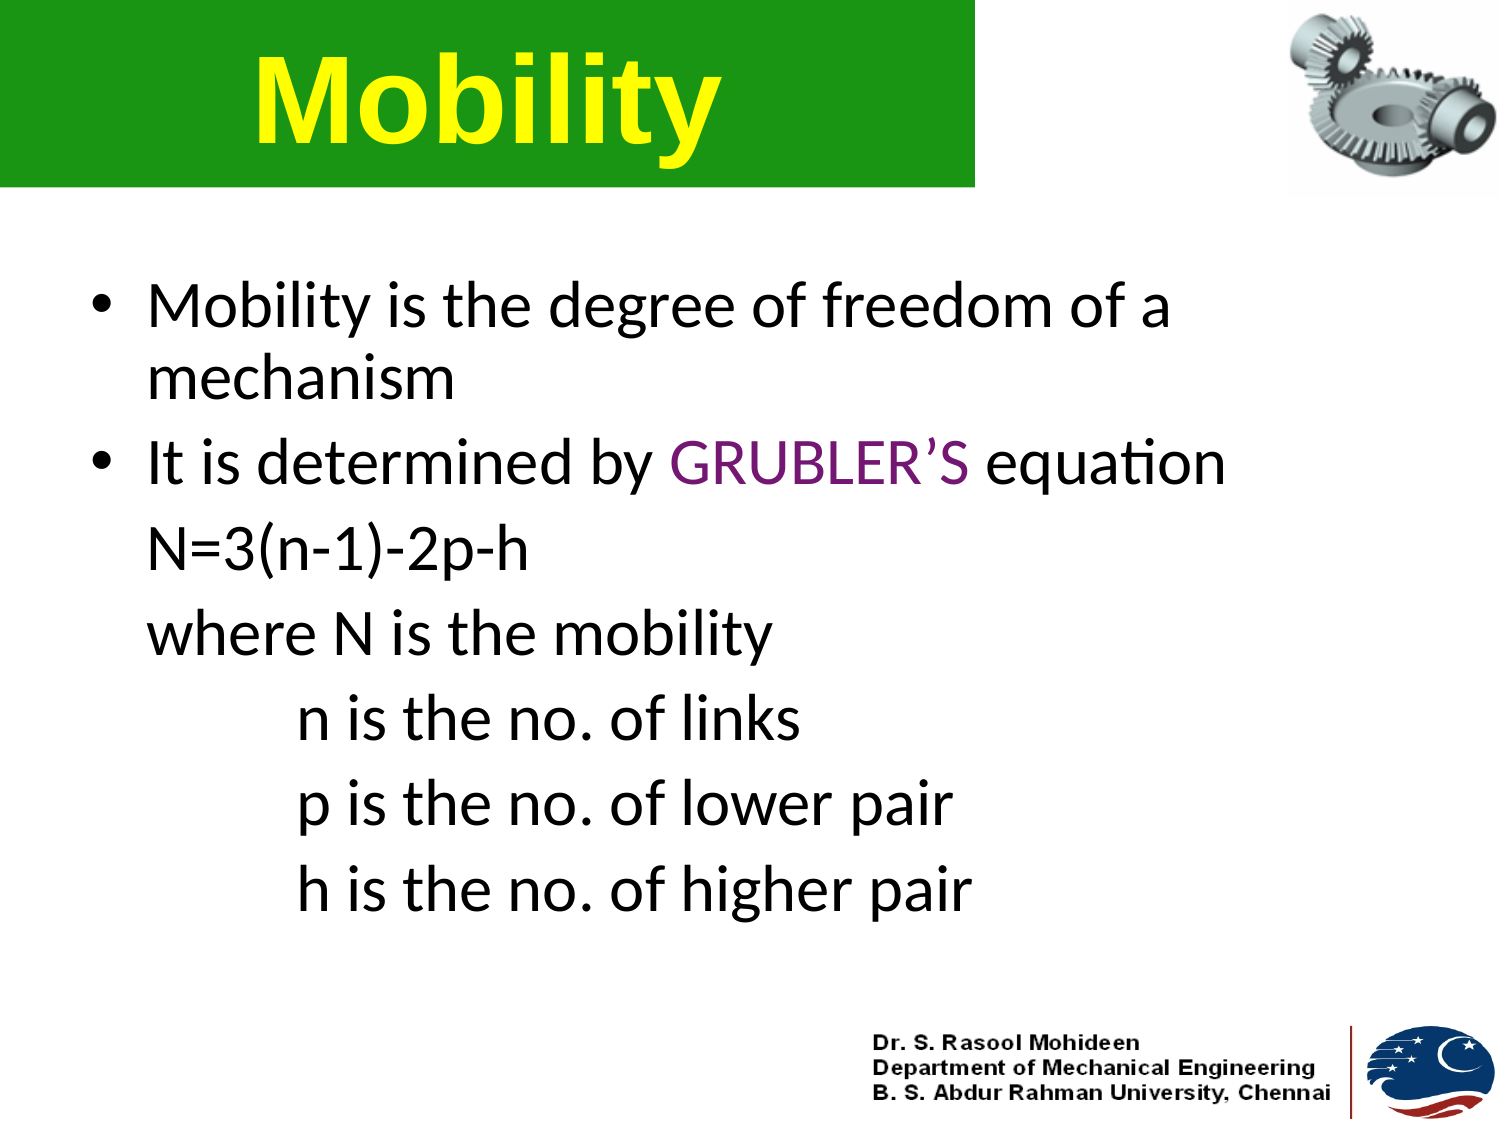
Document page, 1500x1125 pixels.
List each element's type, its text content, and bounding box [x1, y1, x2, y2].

picture [862, 1024, 1500, 1125]
title Mobility [0, 0, 975, 188]
picture [1287, 0, 1500, 198]
list Mobility is the degree of freedom of a mechanism It is determined by GRUBLER’S equation N=3(n-1)-2p-h where N is the mobility n is the no. of links p is the no. of lower pair h is the no. of higher pair [75, 262, 1425, 1005]
